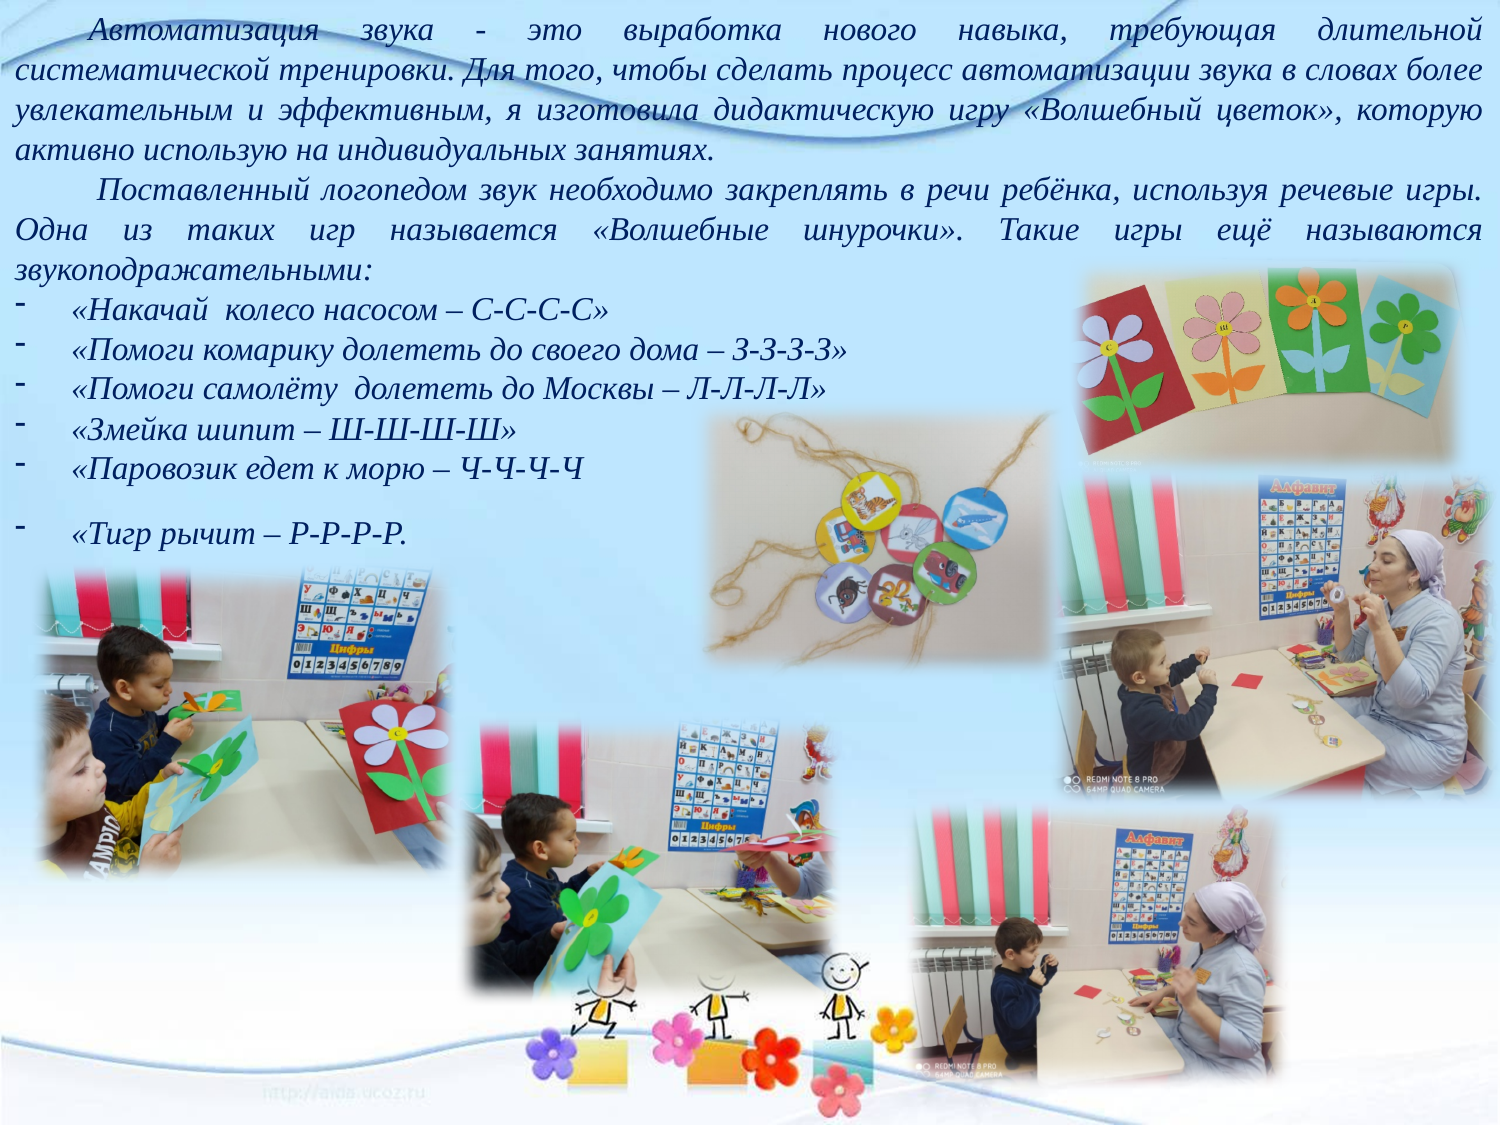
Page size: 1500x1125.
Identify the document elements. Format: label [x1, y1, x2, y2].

picture [0, 0, 1500, 1125]
list [1068, 255, 1472, 466]
